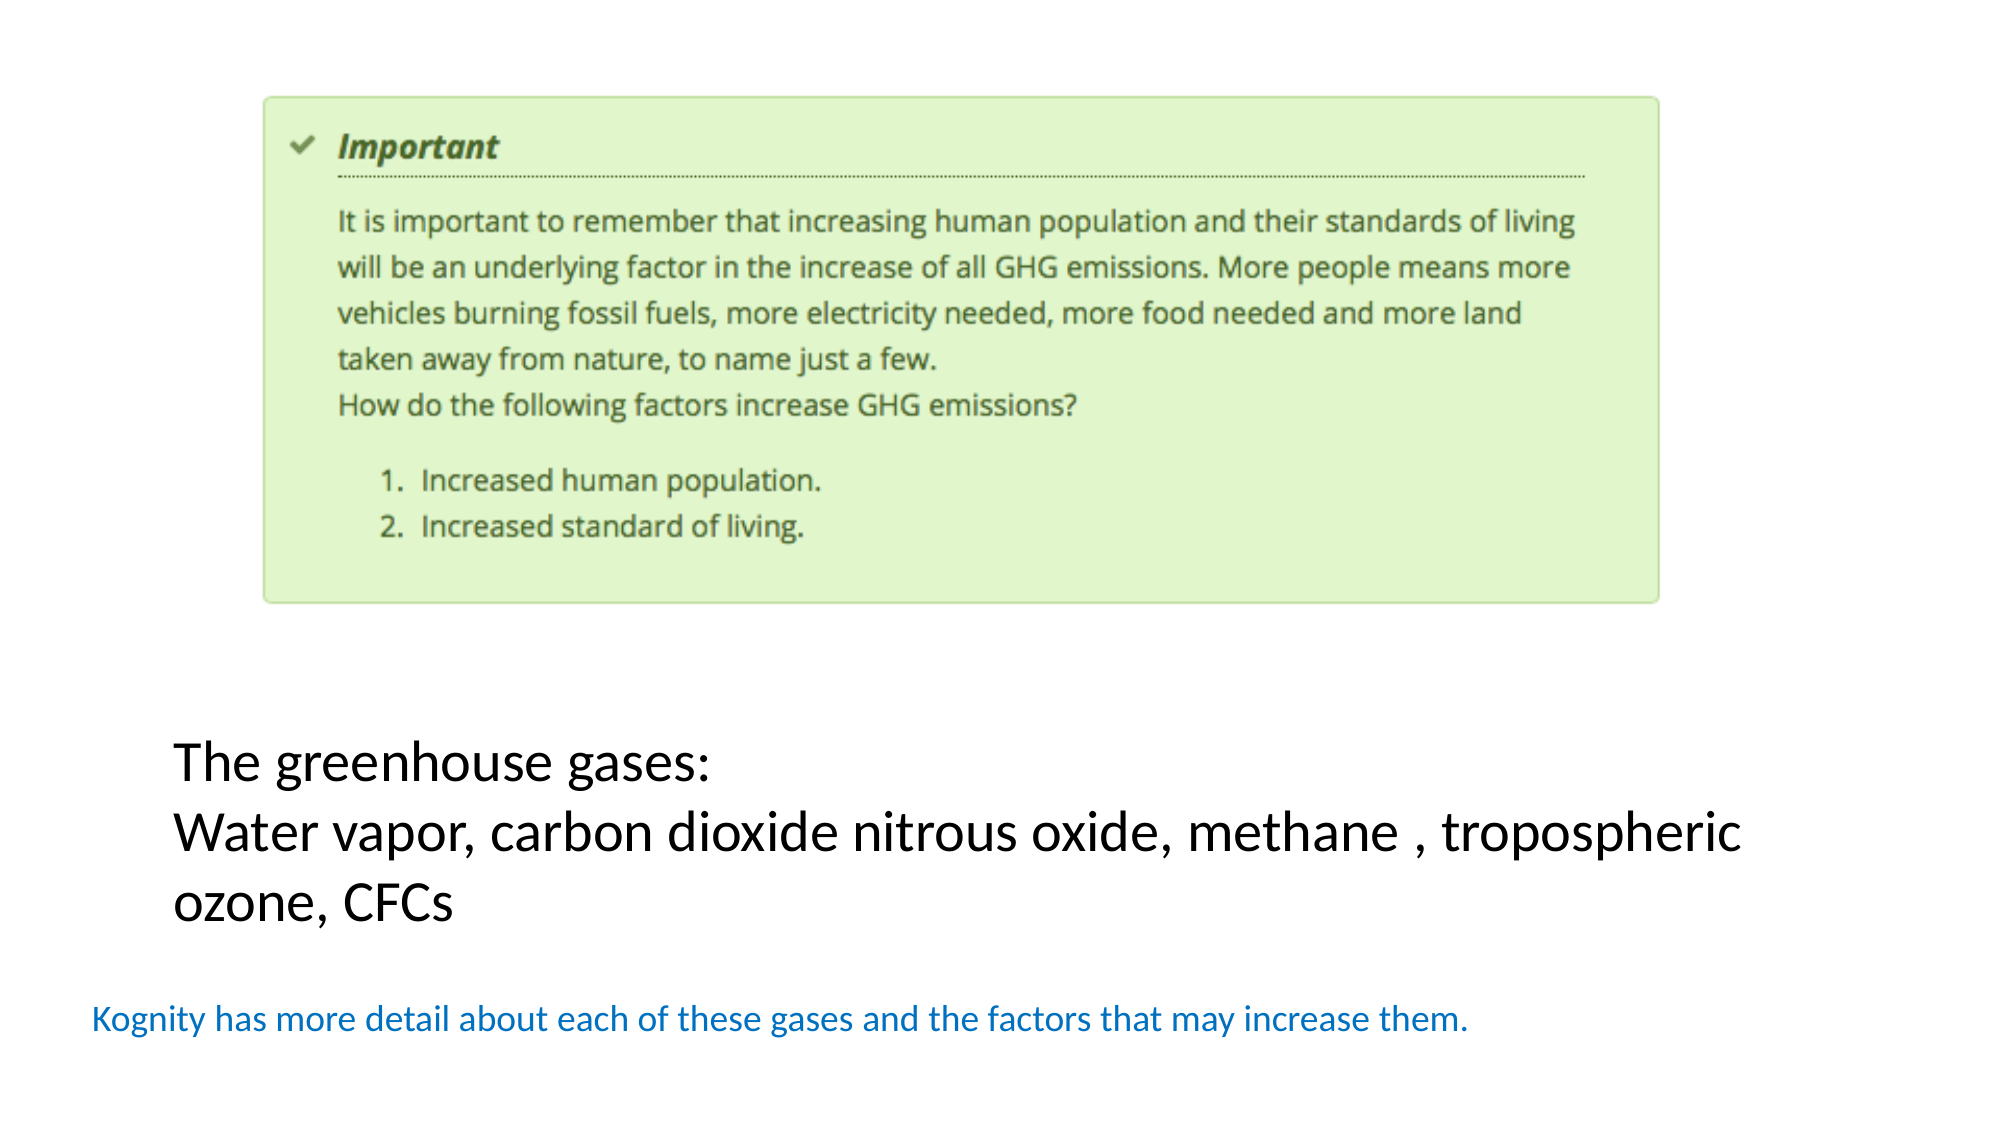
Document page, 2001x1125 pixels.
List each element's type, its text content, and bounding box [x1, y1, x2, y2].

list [228, 59, 1704, 642]
text_box The greenhouse gases: Water vapor, carbon dioxide nitrous oxide, methane , tropospheric ozone, CFCs [159, 716, 1841, 986]
text_box Kognity has more detail about each of these gases and the factors that may increase them. [77, 987, 1863, 1047]
